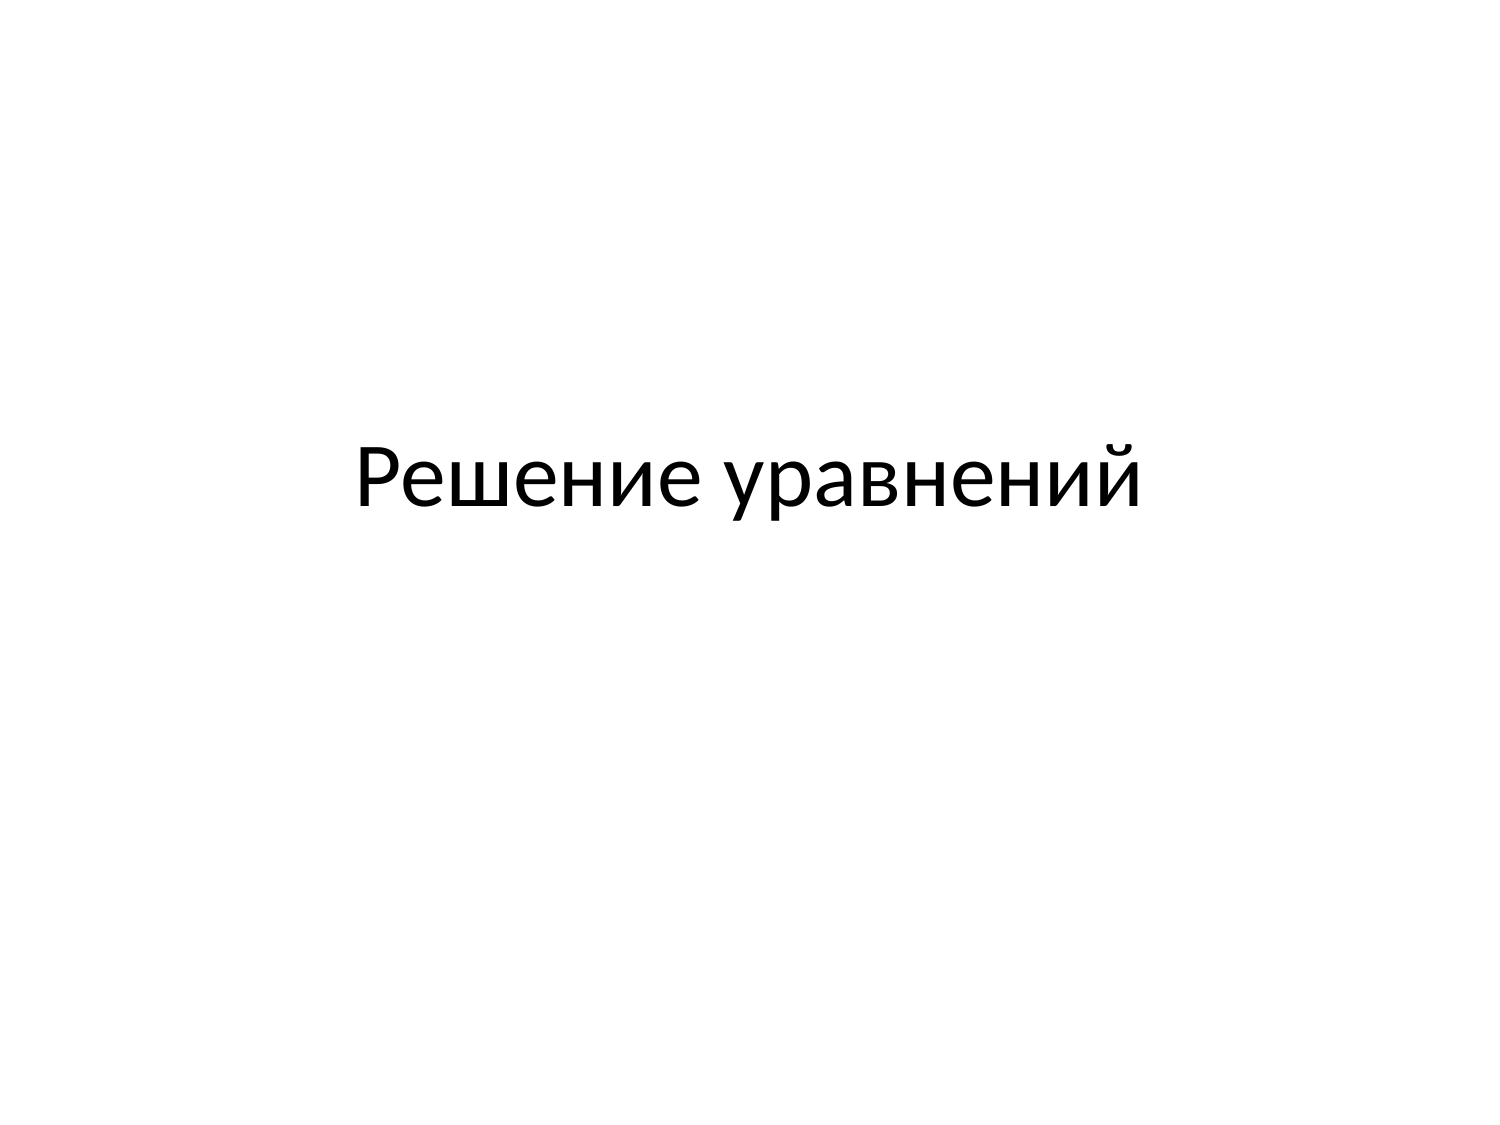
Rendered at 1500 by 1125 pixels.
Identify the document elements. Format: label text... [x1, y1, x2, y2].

title Решение уравнений [112, 349, 1388, 591]
